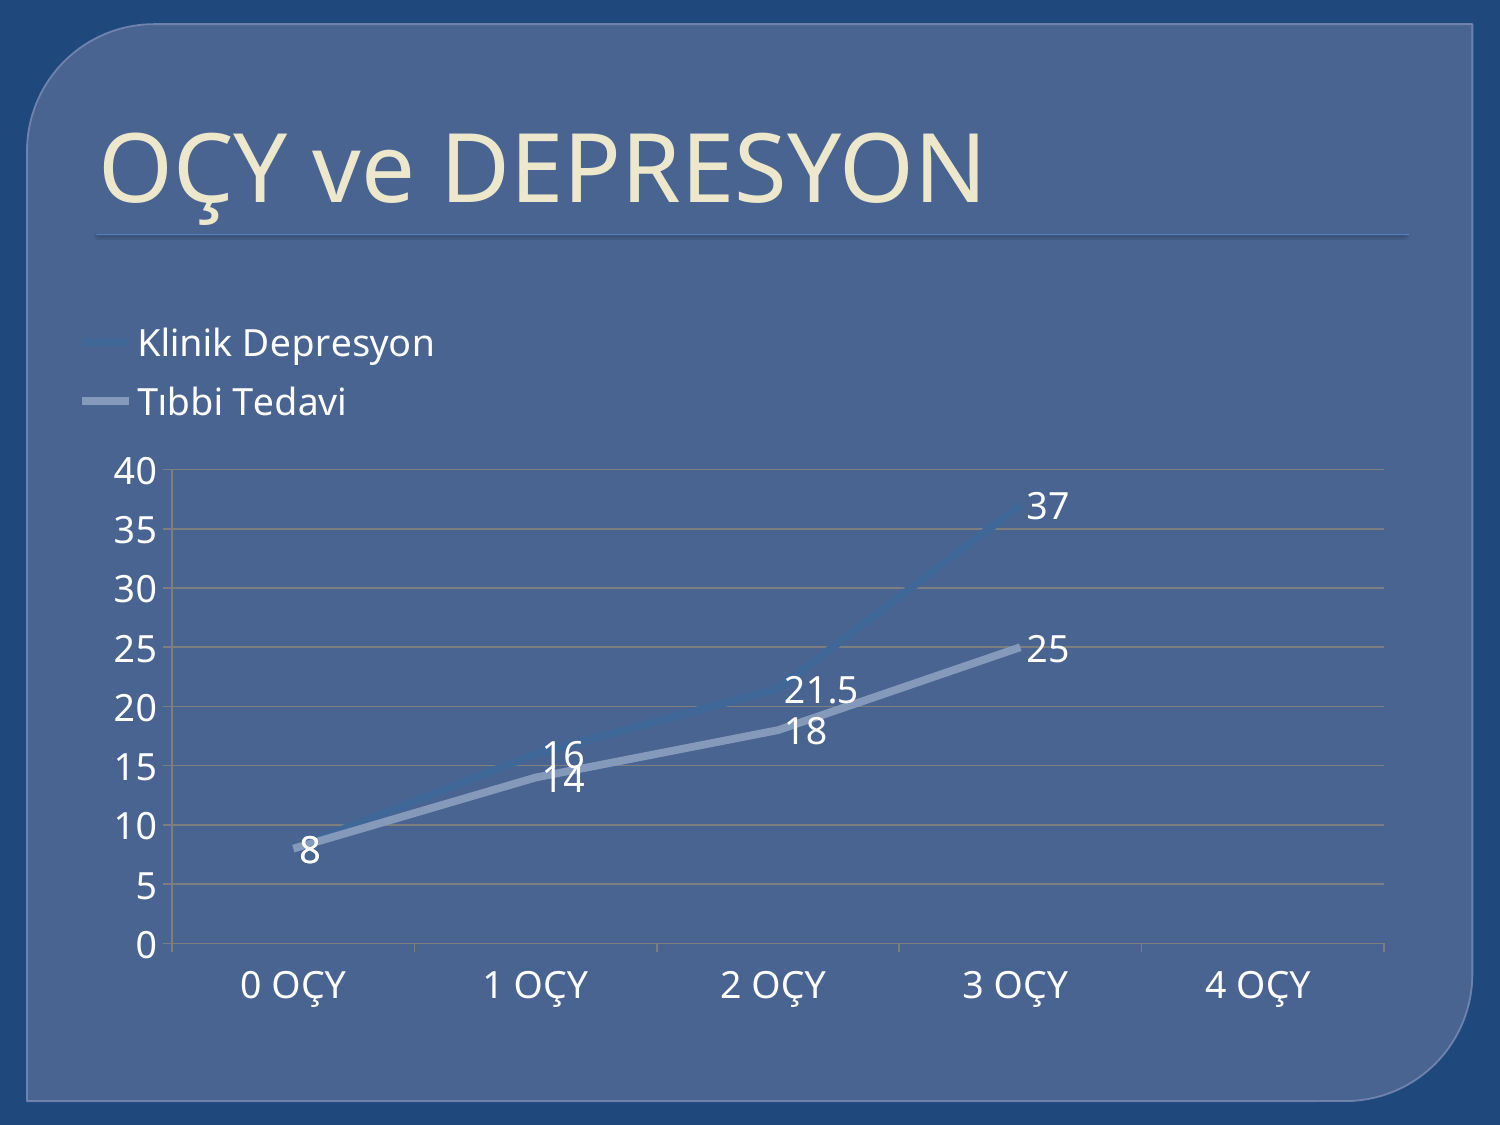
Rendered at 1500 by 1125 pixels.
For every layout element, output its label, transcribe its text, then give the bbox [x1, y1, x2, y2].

chart [74, 269, 1426, 1013]
title OÇY ve DEPRESYON [75, 41, 1425, 230]
